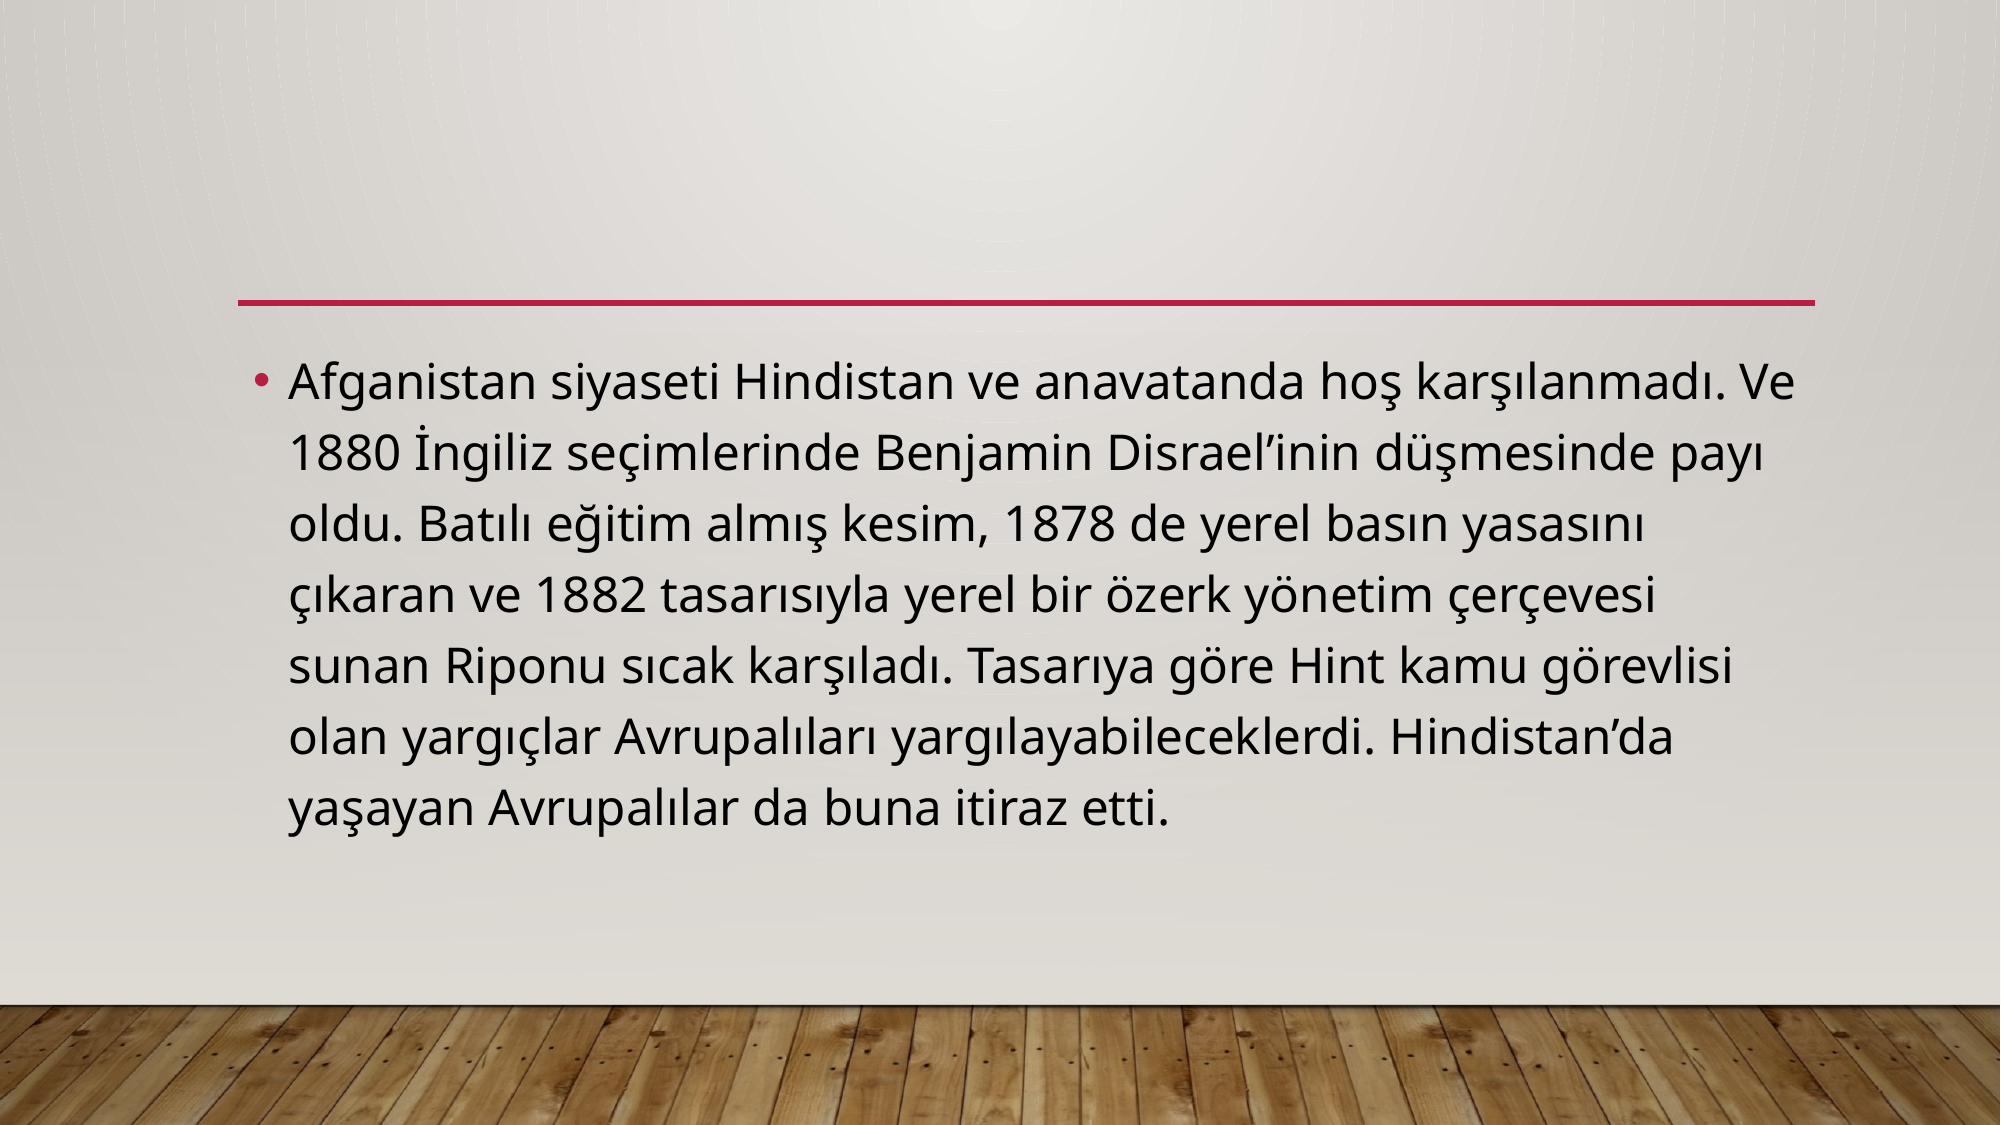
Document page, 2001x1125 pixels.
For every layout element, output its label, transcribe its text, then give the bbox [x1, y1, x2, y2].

picture [0, 1005, 2000, 1125]
list Afganistan siyaseti Hindistan ve anavatanda hoş karşılanmadı. Ve 1880 İngiliz seçimlerinde Benjamin Disrael’inin düşmesinde payı oldu. Batılı eğitim almış kesim, 1878 de yerel basın yasasını çıkaran ve 1882 tasarısıyla yerel bir özerk yönetim çerçevesi sunan Riponu sıcak karşıladı. Tasarıya göre Hint kamu görevlisi olan yargıçlar Avrupalıları yargılayabileceklerdi. Hindistan’da yaşayan Avrupalılar da buna itiraz etti. [238, 330, 1814, 897]
